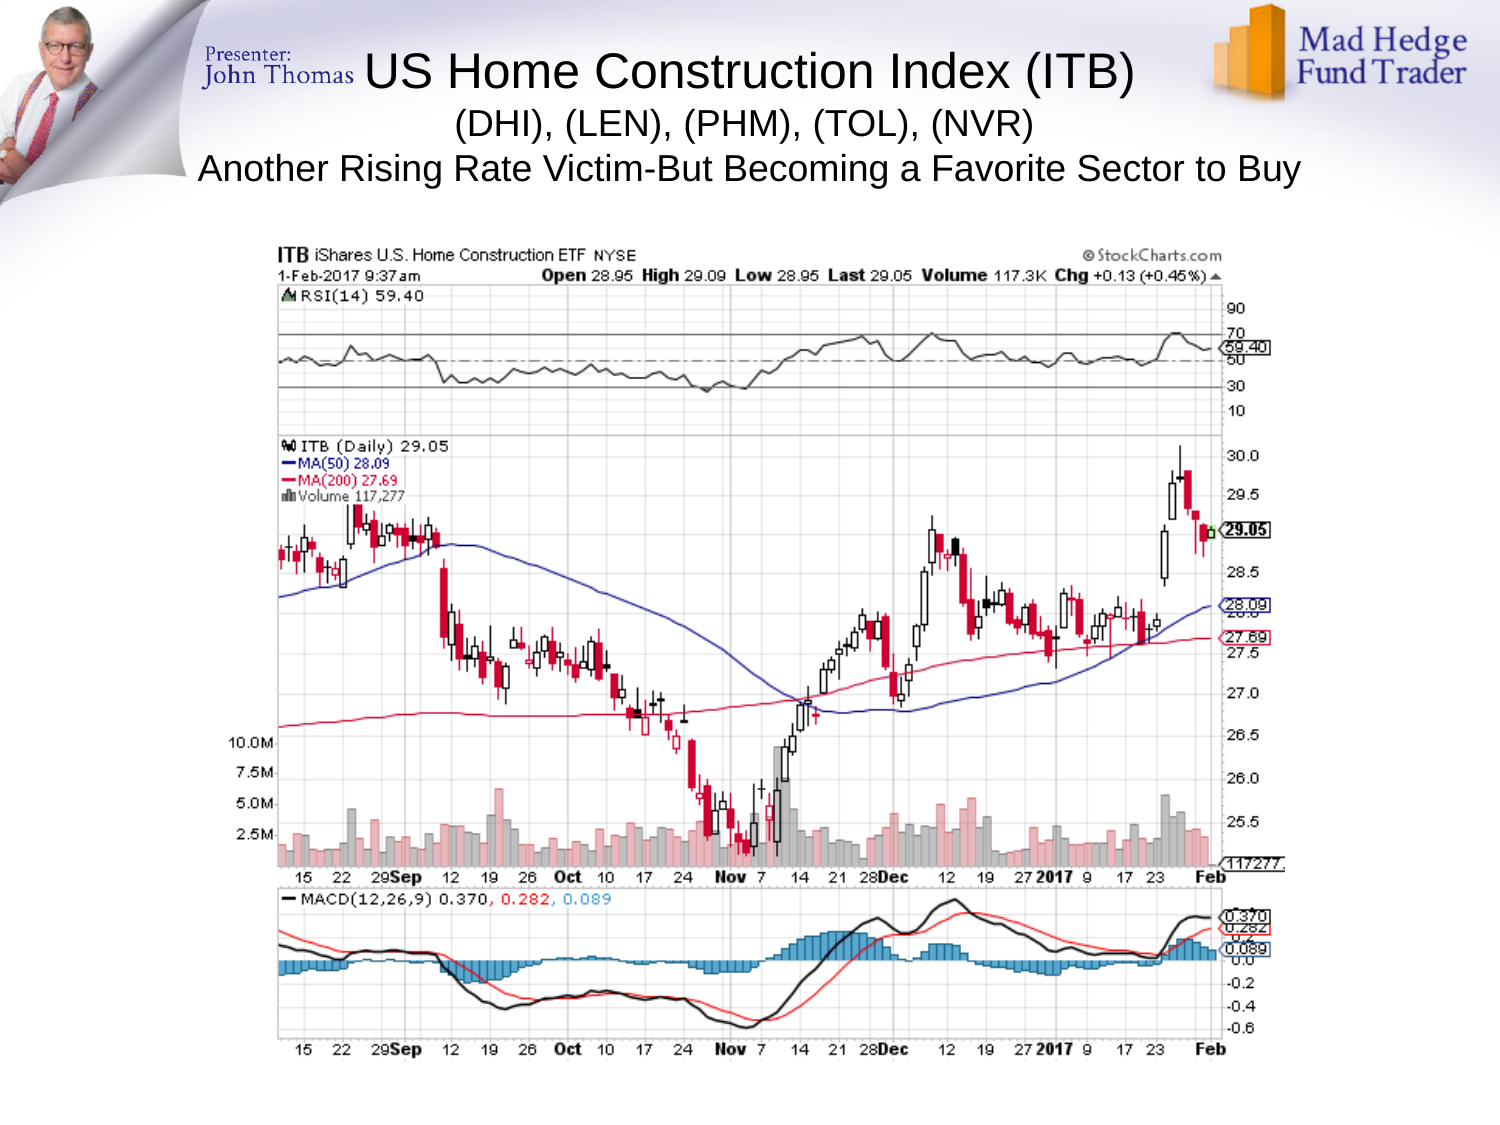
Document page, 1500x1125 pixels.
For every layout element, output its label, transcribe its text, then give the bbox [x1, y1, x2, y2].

picture [0, 0, 1500, 1063]
title US Home Construction Index (ITB) (DHI), (LEN), (PHM), (TOL), (NVR) Another Rising Rate Victim-But Becoming a Favorite Sector to Buy [75, 45, 1425, 233]
